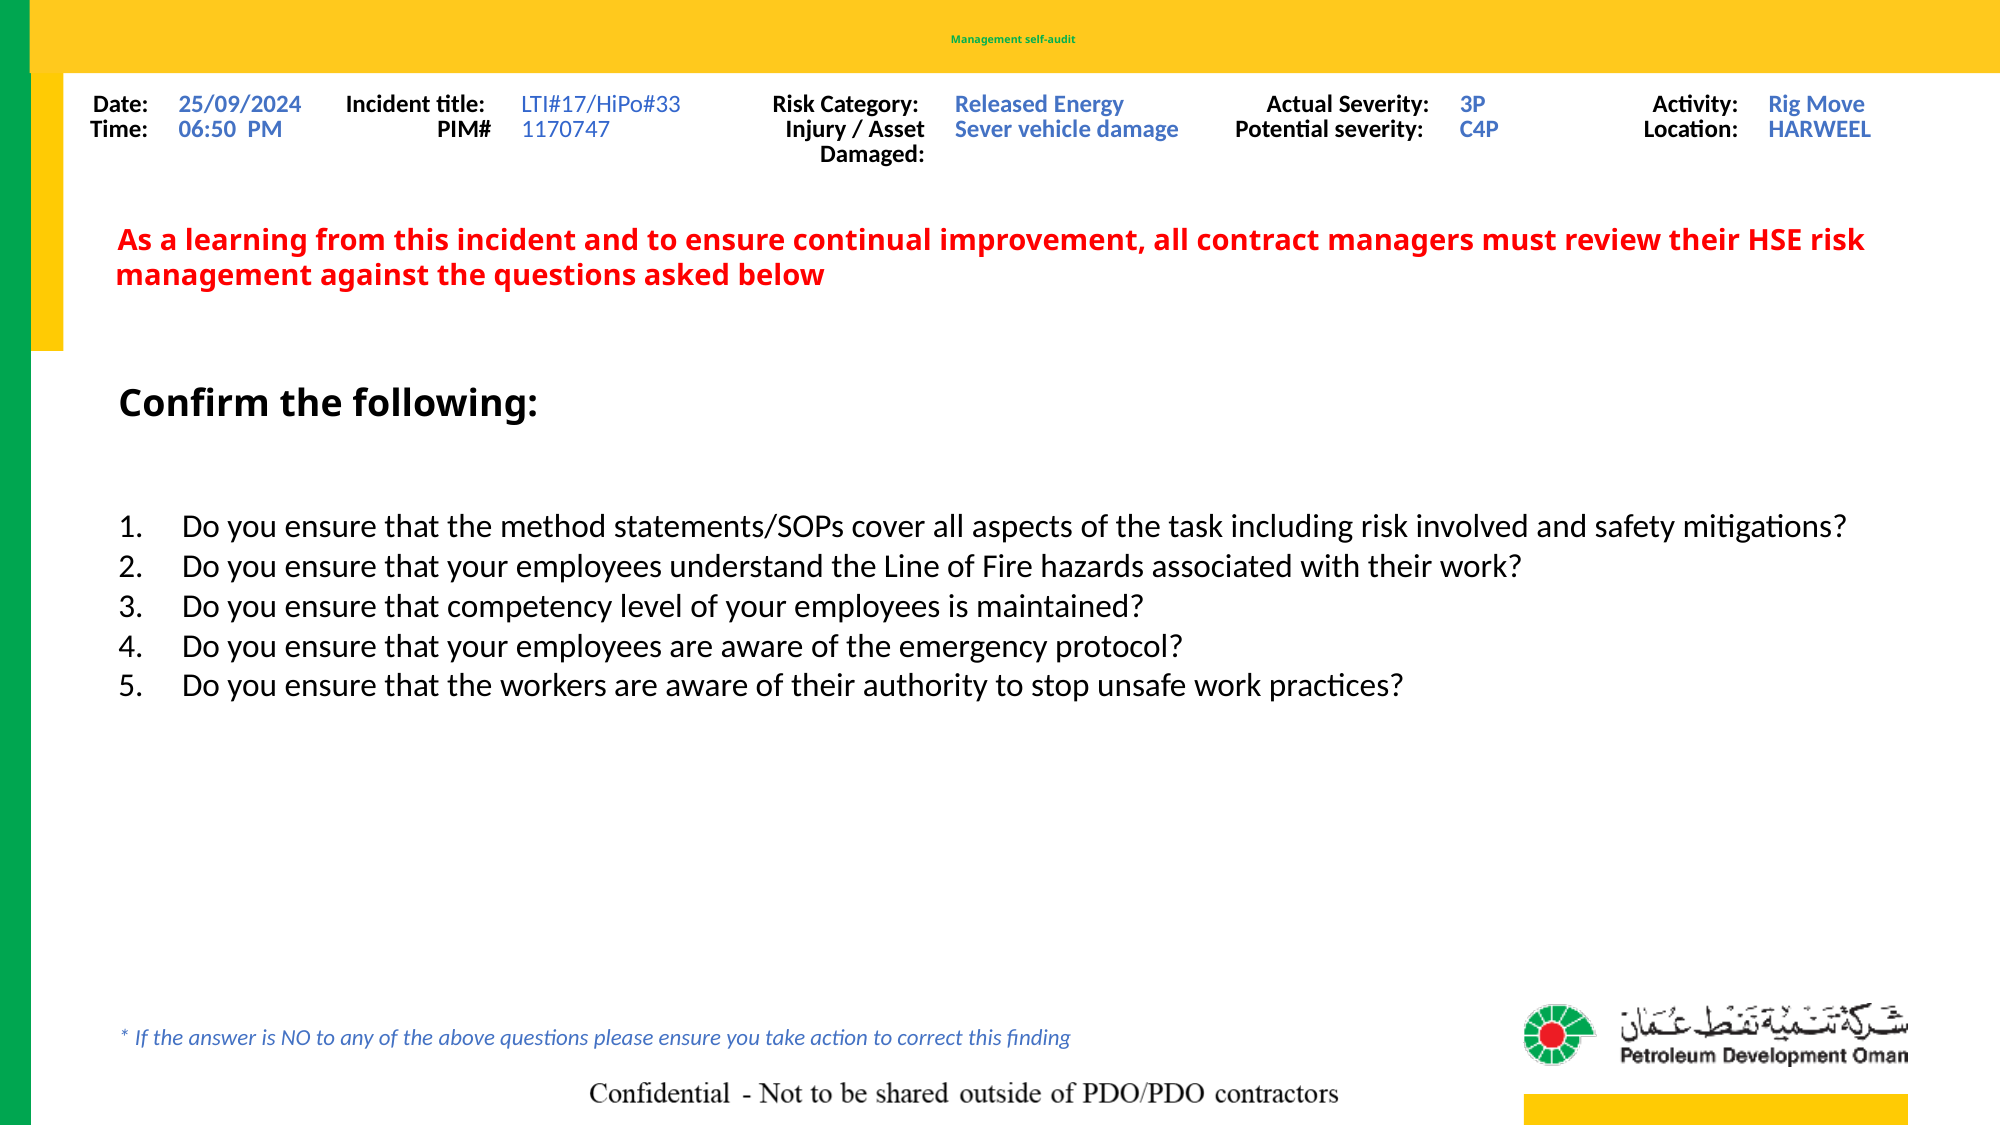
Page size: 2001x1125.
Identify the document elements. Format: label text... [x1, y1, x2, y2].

table_header Rig Move HARWEEL [1754, 86, 1975, 191]
table_header Risk Category: Injury / Asset Damaged: [708, 86, 940, 191]
picture [1523, 1003, 1908, 1067]
picture [505, 1065, 1424, 1125]
table_header 25/09/2024 06:50 PM [164, 86, 322, 191]
table_header Activity: Location: [1568, 86, 1754, 191]
table_header Date: Time: [56, 86, 164, 191]
table_header Actual Severity: Potential severity: [1205, 86, 1445, 191]
table_header 3P C4P [1445, 86, 1568, 191]
title Management self-audit [29, 0, 2000, 74]
table_header LTI#17/HiPo#33 1170747 [507, 86, 708, 191]
text_box As a learning from this incident and to ensure continual improvement, all contract managers must review their HSE risk management against the questions asked below [44, 214, 1956, 299]
table_header Released Energy Sever vehicle damage [940, 86, 1205, 191]
table_header Incident title: PIM# [322, 86, 507, 191]
text_box Confirm the following: Do you ensure that the method statements/SOPs cover all aspects of the task including risk involved and safety mitigations? Do you ensure that your employees understand the Line of Fire hazards associated with their work? Do you ensure that competency level of your employees is maintained? Do you ensure that your employees are aware of the emergency protocol? Do you ensure that the workers are aware of their authority to stop unsafe work practices? * If the answer is NO to any of the above questions please ensure you take action to correct this finding [103, 371, 1897, 1058]
